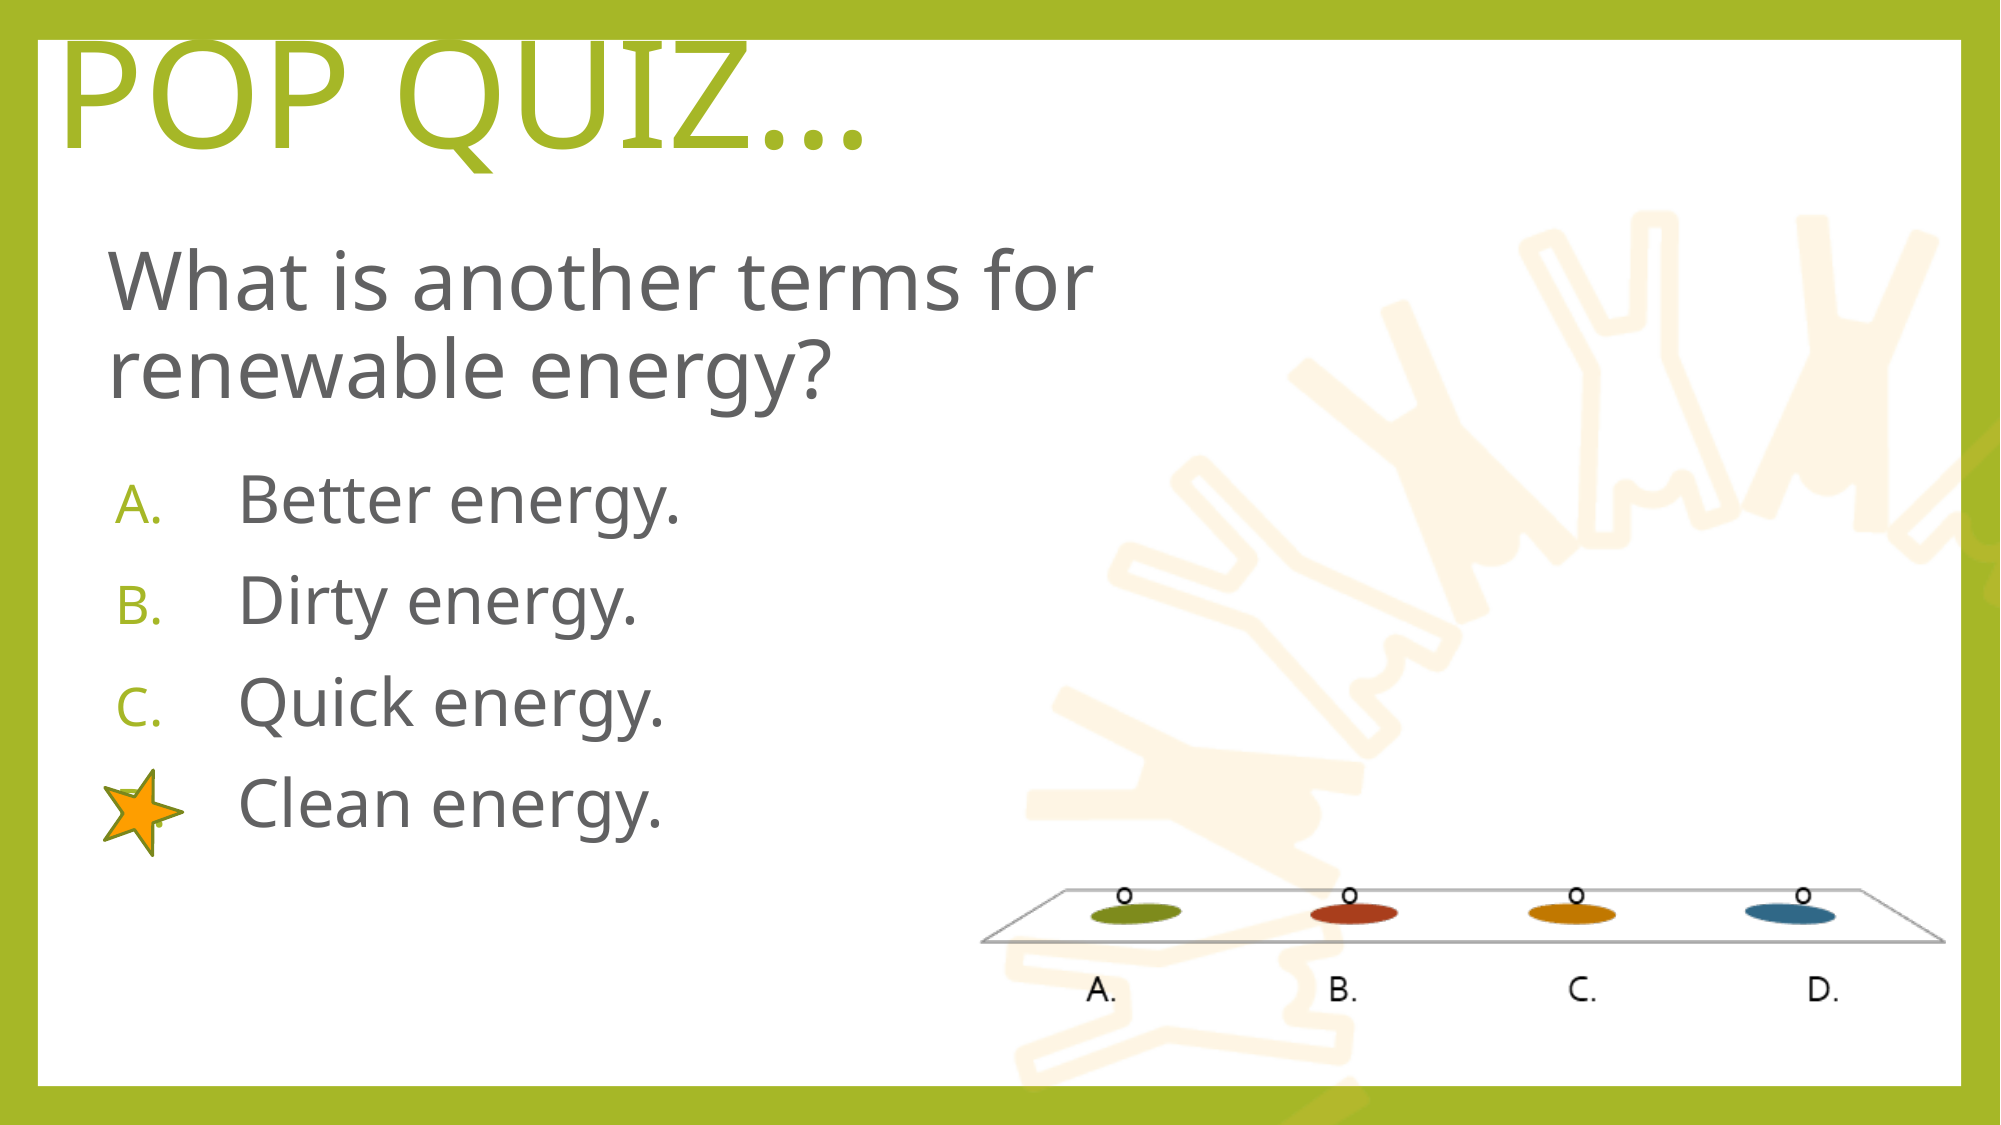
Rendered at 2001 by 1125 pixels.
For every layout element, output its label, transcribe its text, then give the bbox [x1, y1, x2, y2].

text_box [958, 280, 1961, 1125]
text_box pop quiz… [38, 0, 1659, 212]
text_box [103, 768, 185, 858]
list Better energy. Dirty energy. Quick energy. Clean energy. [93, 458, 893, 1071]
text_box [607, 112, 2000, 1125]
title What is another terms for renewable energy? [93, 231, 1124, 424]
